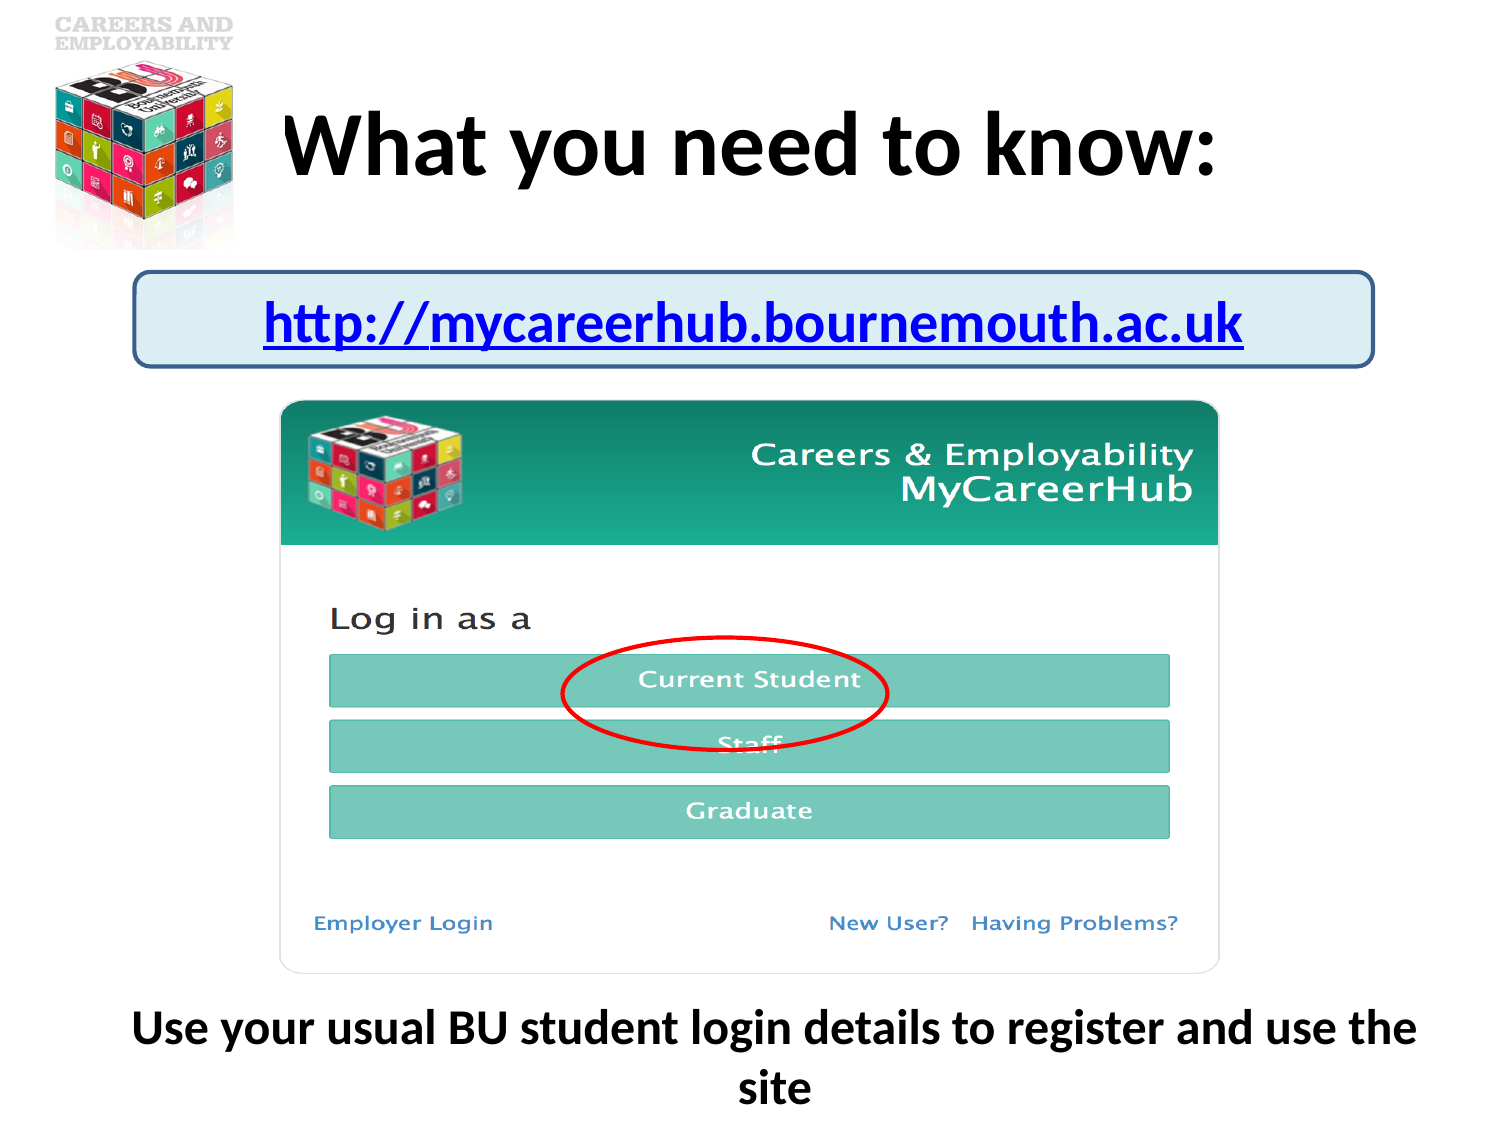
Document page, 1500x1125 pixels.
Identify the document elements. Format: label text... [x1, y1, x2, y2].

title What you need to know: [288, 45, 1425, 233]
picture [1, 0, 285, 251]
text_box [132, 269, 1376, 369]
text_box Use your usual BU student login details to register and use the site [99, 987, 1450, 1123]
text_box http://mycareerhub.bournemouth.ac.uk [151, 276, 1356, 362]
picture [262, 374, 1238, 988]
